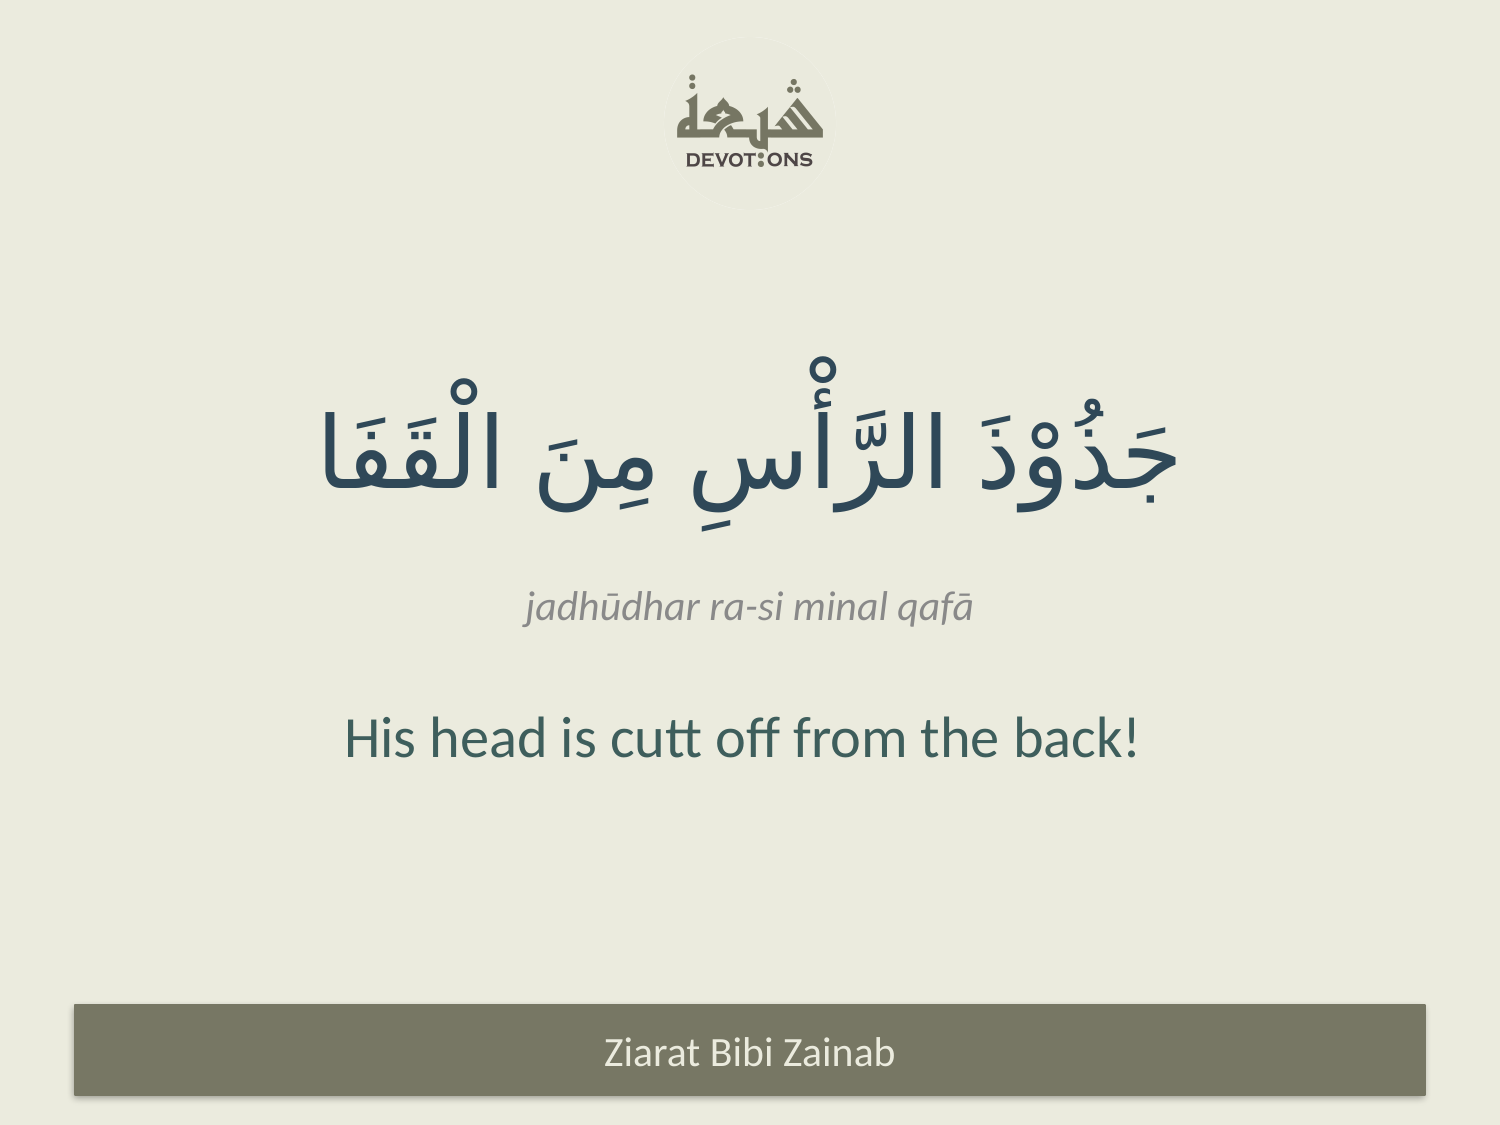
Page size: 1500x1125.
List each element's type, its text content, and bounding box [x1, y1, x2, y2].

picture [656, 29, 844, 218]
text_box جَذُوْذَ الرَّأْسِ مِنَ الْقَفَا jadhūdhar ra-si minal qafā His head is cutt off from the back! [74, 381, 1425, 776]
text_box Ziarat Bibi Zainab [589, 1017, 911, 1083]
text_box [74, 1004, 1426, 1096]
